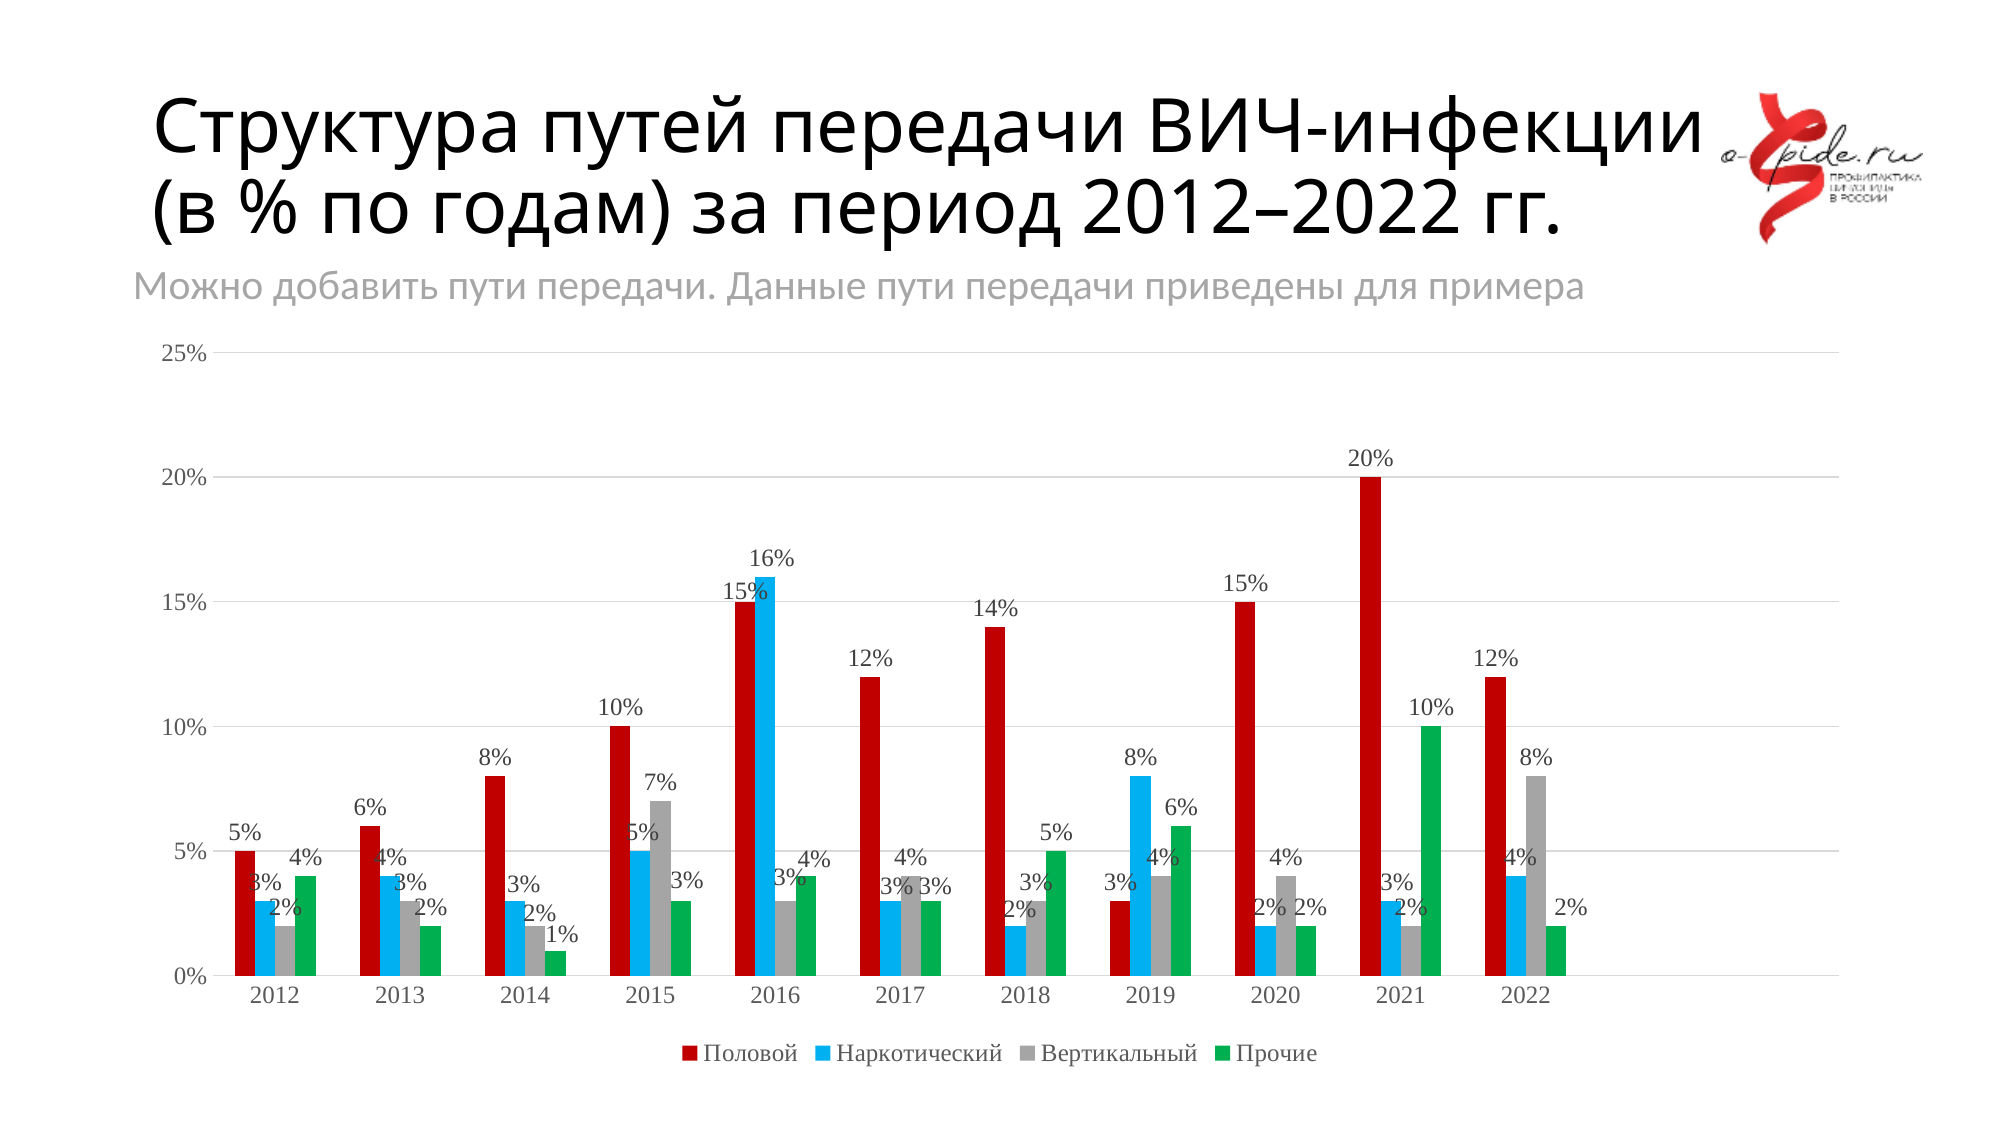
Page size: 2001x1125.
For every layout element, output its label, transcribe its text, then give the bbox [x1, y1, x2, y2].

title Структура путей передачи ВИЧ-инфекции (в % по годам) за период 2012–2022 гг. [137, 59, 1863, 256]
picture [1721, 92, 1923, 245]
chart [126, 324, 1874, 1073]
list Можно добавить пути передачи. Данные пути передачи приведены для примера [117, 256, 1911, 971]
